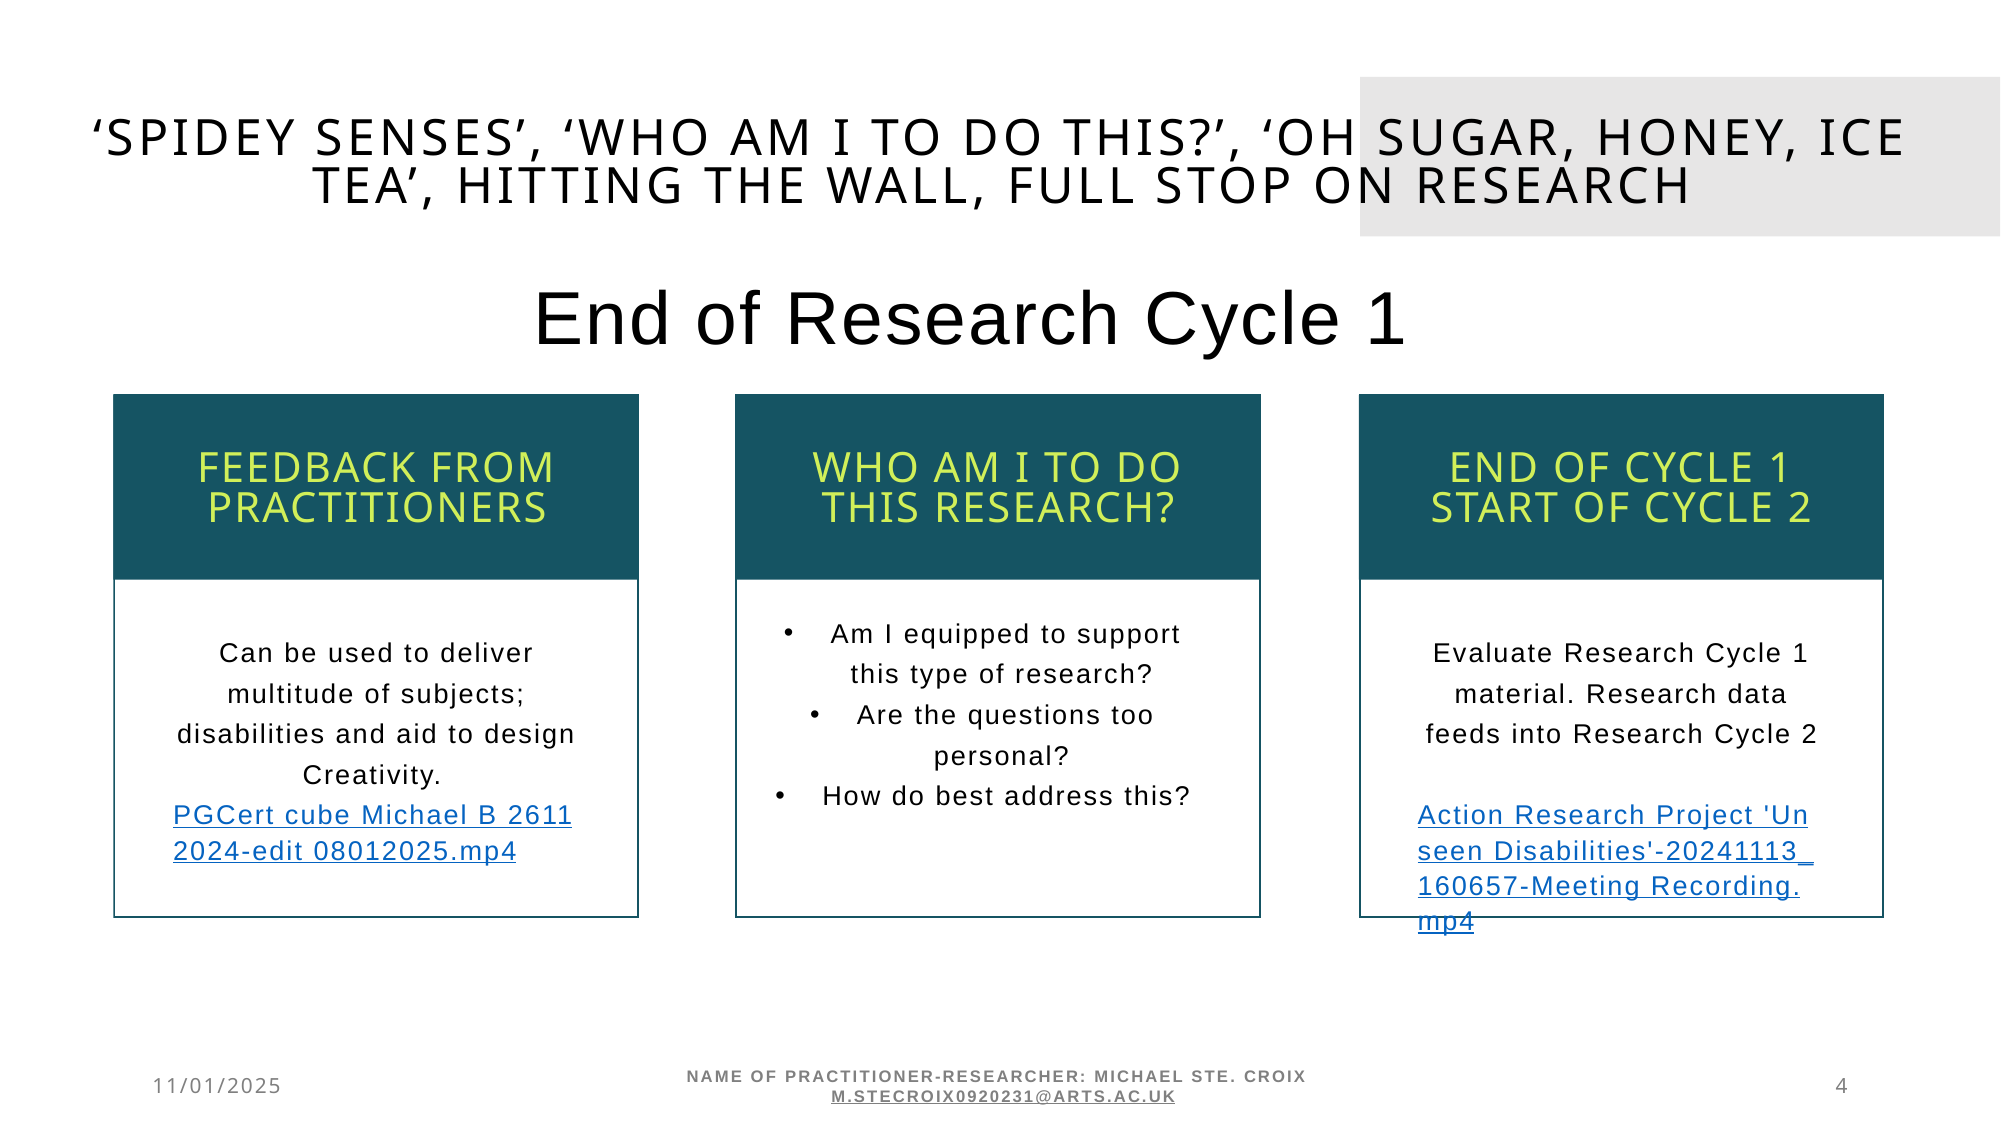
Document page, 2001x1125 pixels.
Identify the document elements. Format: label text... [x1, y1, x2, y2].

list Am I equipped to support this type of research? Are the questions too personal? How do best address this? [747, 600, 1218, 886]
list Who am I to do this research? [779, 440, 1217, 540]
list Can be used to deliver multitude of subjects; disabilities and aid to design Creativity. PGCert cube Michael B 26112024-edit 08012025.mp4 [158, 619, 596, 876]
list End of Cycle 1 start of Cycle 2 [1402, 440, 1841, 540]
slide_number 4 [1412, 1068, 1863, 1103]
title ‘Spidey senses’, ‘who am I to do this?’, ‘oh sugar, honey, ice tea’, hitting the wall, full stop on research [40, 115, 1964, 215]
footer Name of practitioner-researcher: Michael Ste. Croix m.stecroix0920231@arts.ac.uk [662, 1068, 1338, 1103]
list End of Research Cycle 1 [504, 239, 1461, 328]
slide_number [137, 1068, 588, 1103]
list Feedback from Practitioners [158, 440, 596, 540]
list Evaluate Research Cycle 1 material. Research data feeds into Research Cycle 2 ​Action Research Project 'Unseen Disabilities'-20241113_160657-Meeting Recording.mp4 [1402, 619, 1841, 876]
